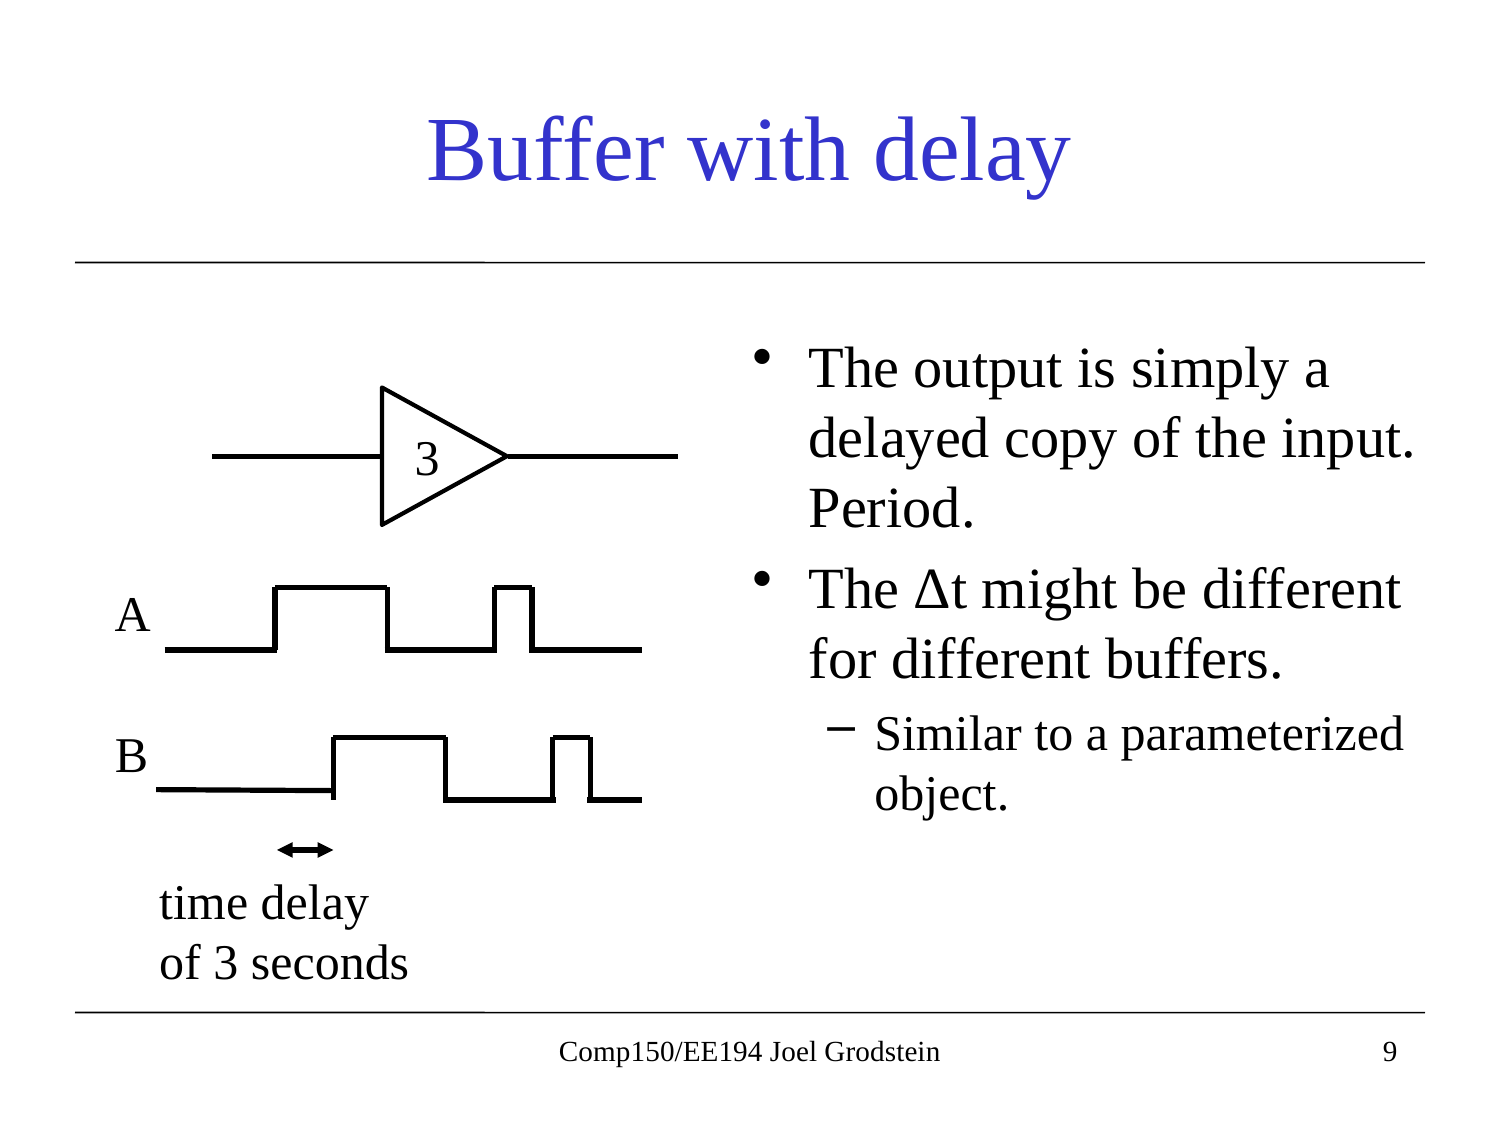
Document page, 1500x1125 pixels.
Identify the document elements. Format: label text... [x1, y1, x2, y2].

text_box [379, 385, 443, 527]
text_box time delay of 3 seconds [144, 862, 425, 998]
list The output is simply a delayed copy of the input. Period. The Δt might be different for different buffers. Similar to a parameterized object. [737, 321, 1450, 900]
footer Comp150/EE194 Joel Grodstein [512, 1024, 988, 1101]
text_box B [99, 714, 213, 790]
text_box 3 [399, 418, 475, 494]
text_box A [99, 574, 175, 649]
title Buffer with delay [112, 50, 1388, 238]
text_box [475, 436, 508, 477]
